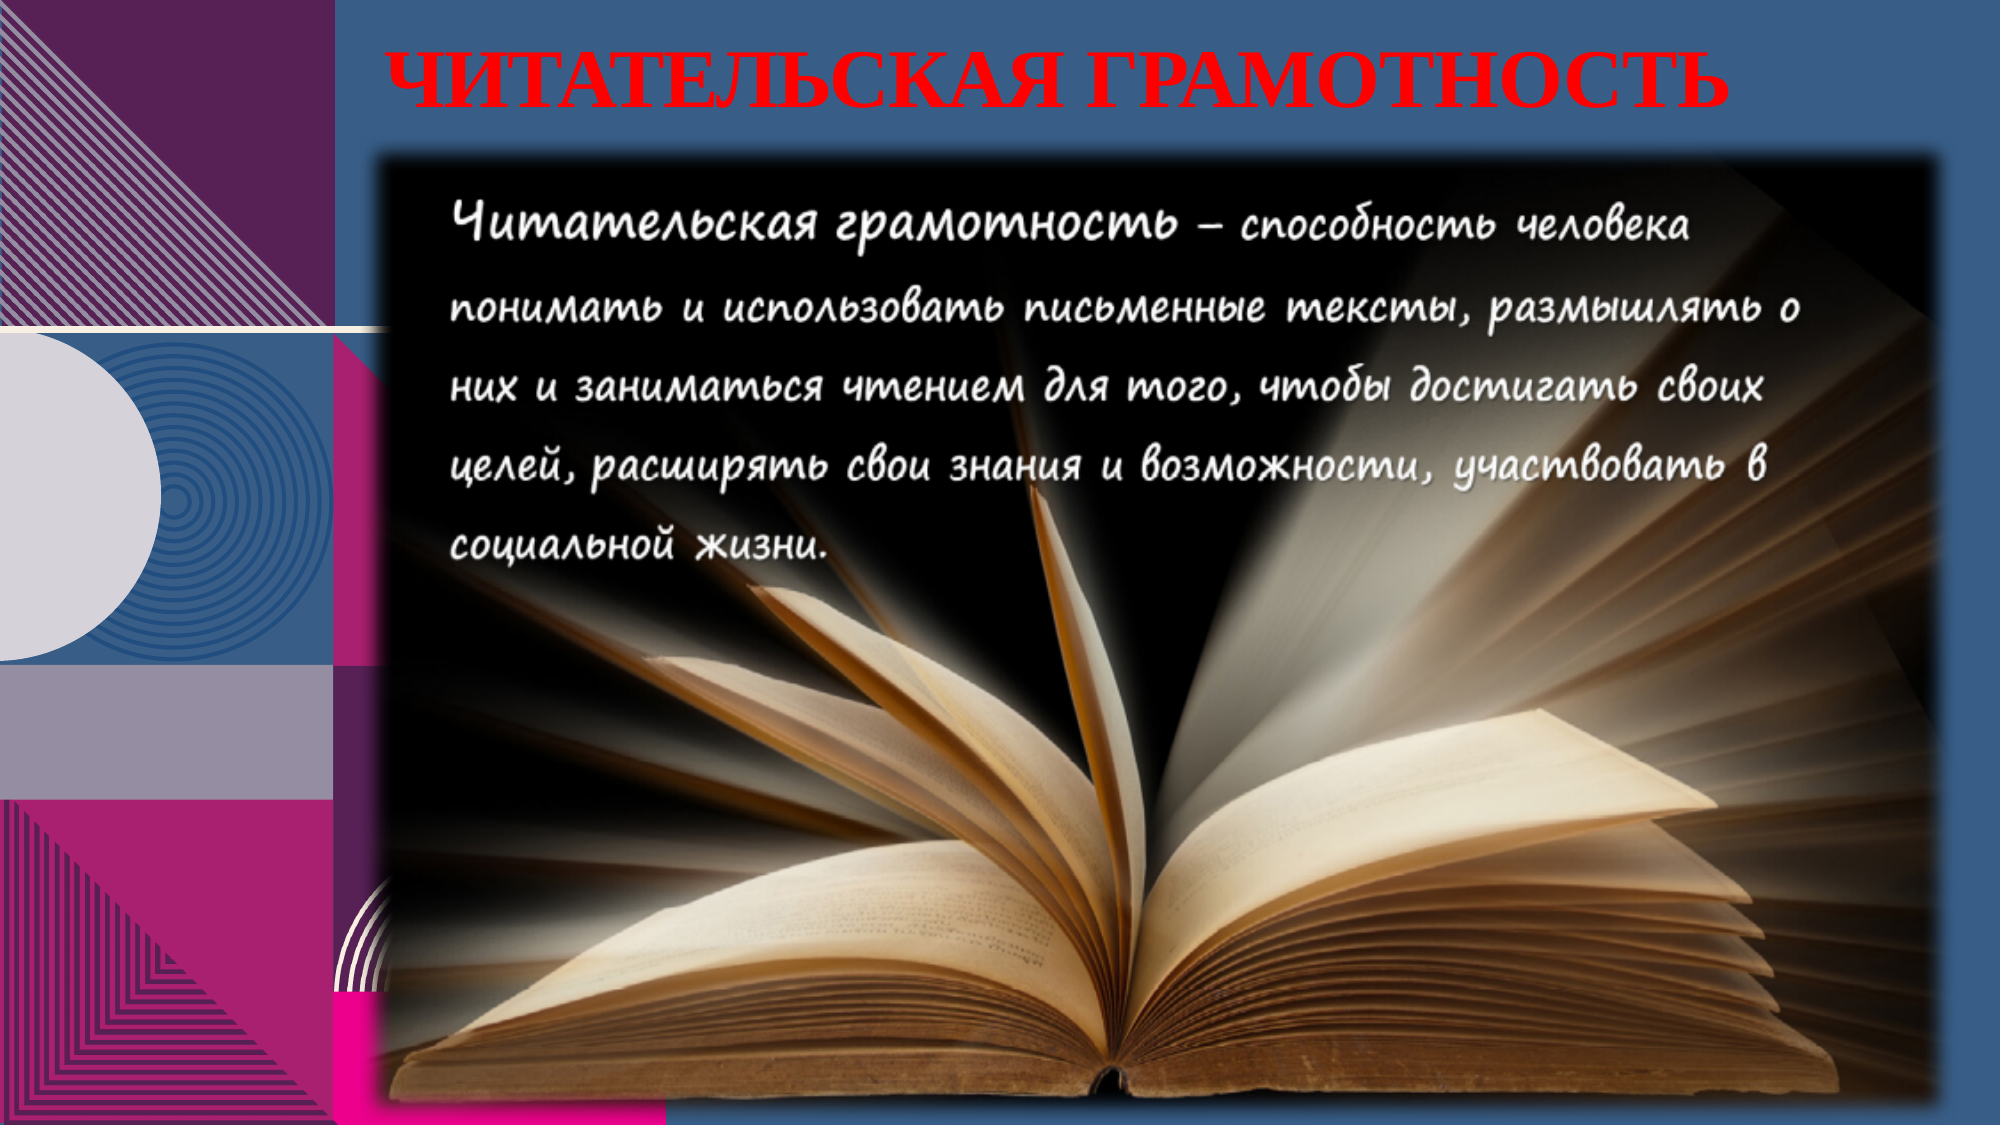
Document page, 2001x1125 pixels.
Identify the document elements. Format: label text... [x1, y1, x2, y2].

title ЧИТАТЕЛЬСКАЯ ГРАМОТНОСТЬ [225, 22, 2000, 213]
picture [4, 136, 1956, 1125]
picture [0, 0, 332, 326]
